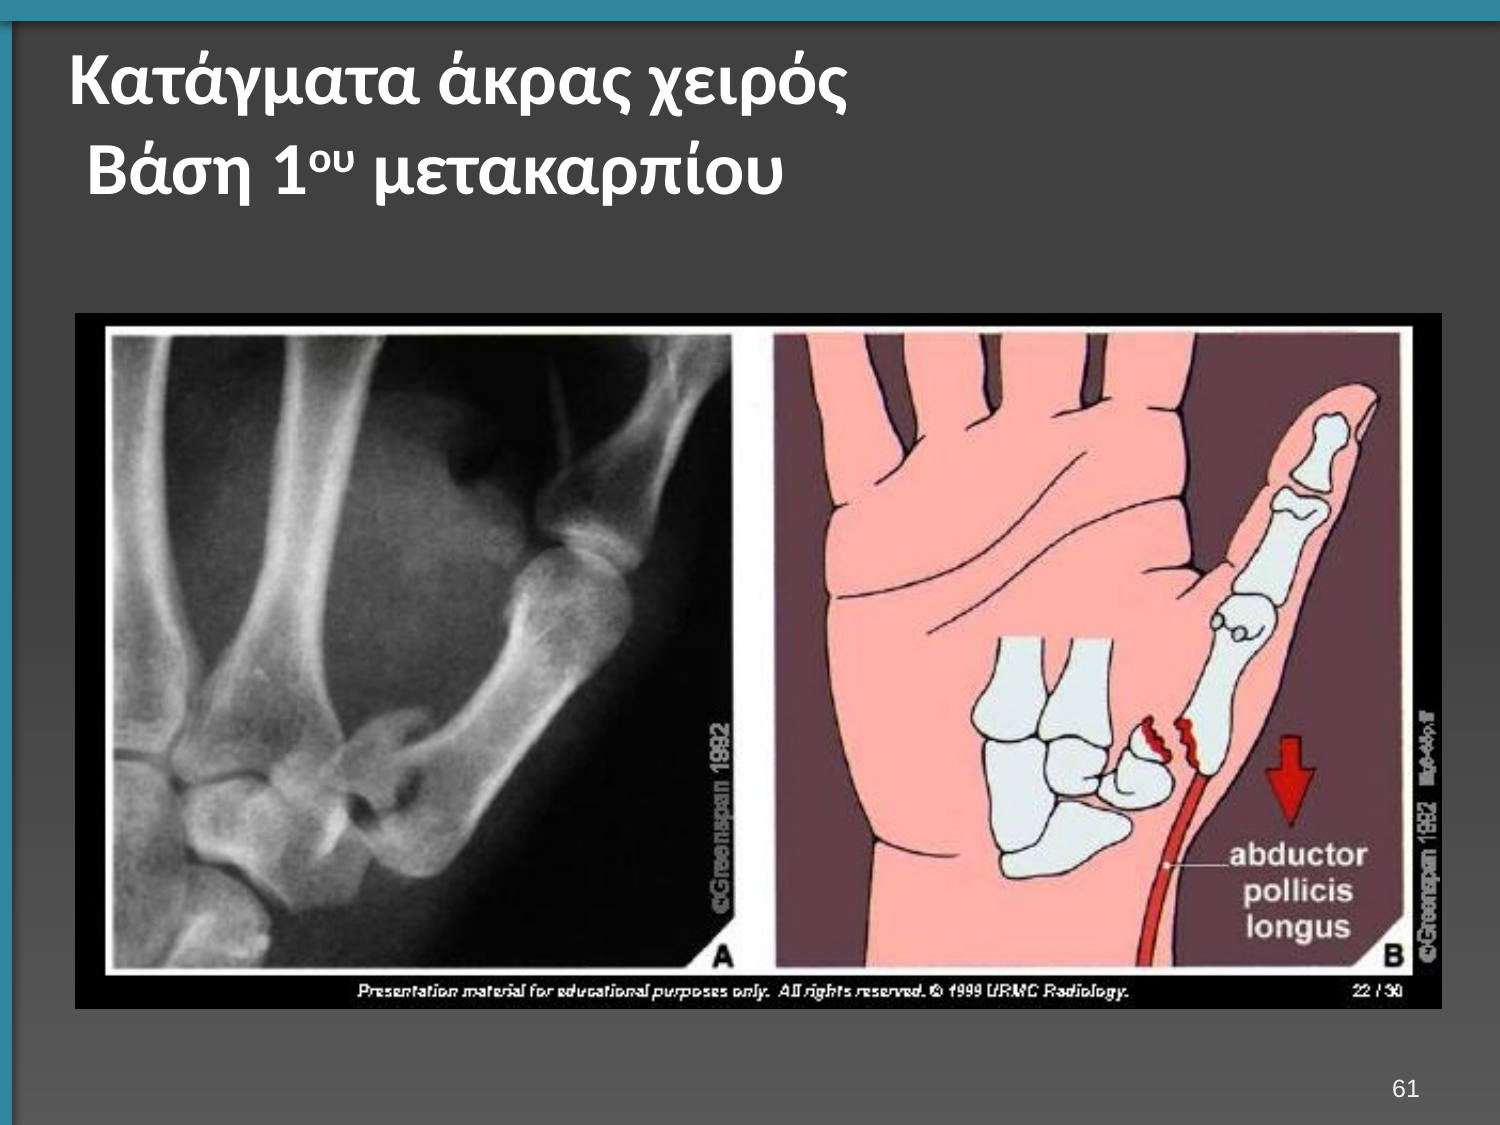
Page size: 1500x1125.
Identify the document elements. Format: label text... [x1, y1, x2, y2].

slide_number 60 [1085, 1057, 1436, 1118]
picture [76, 314, 1441, 1008]
title Κατάγματα άκρας χειρός Βάση 1ου μετακαρπίου [10, 19, 1500, 220]
